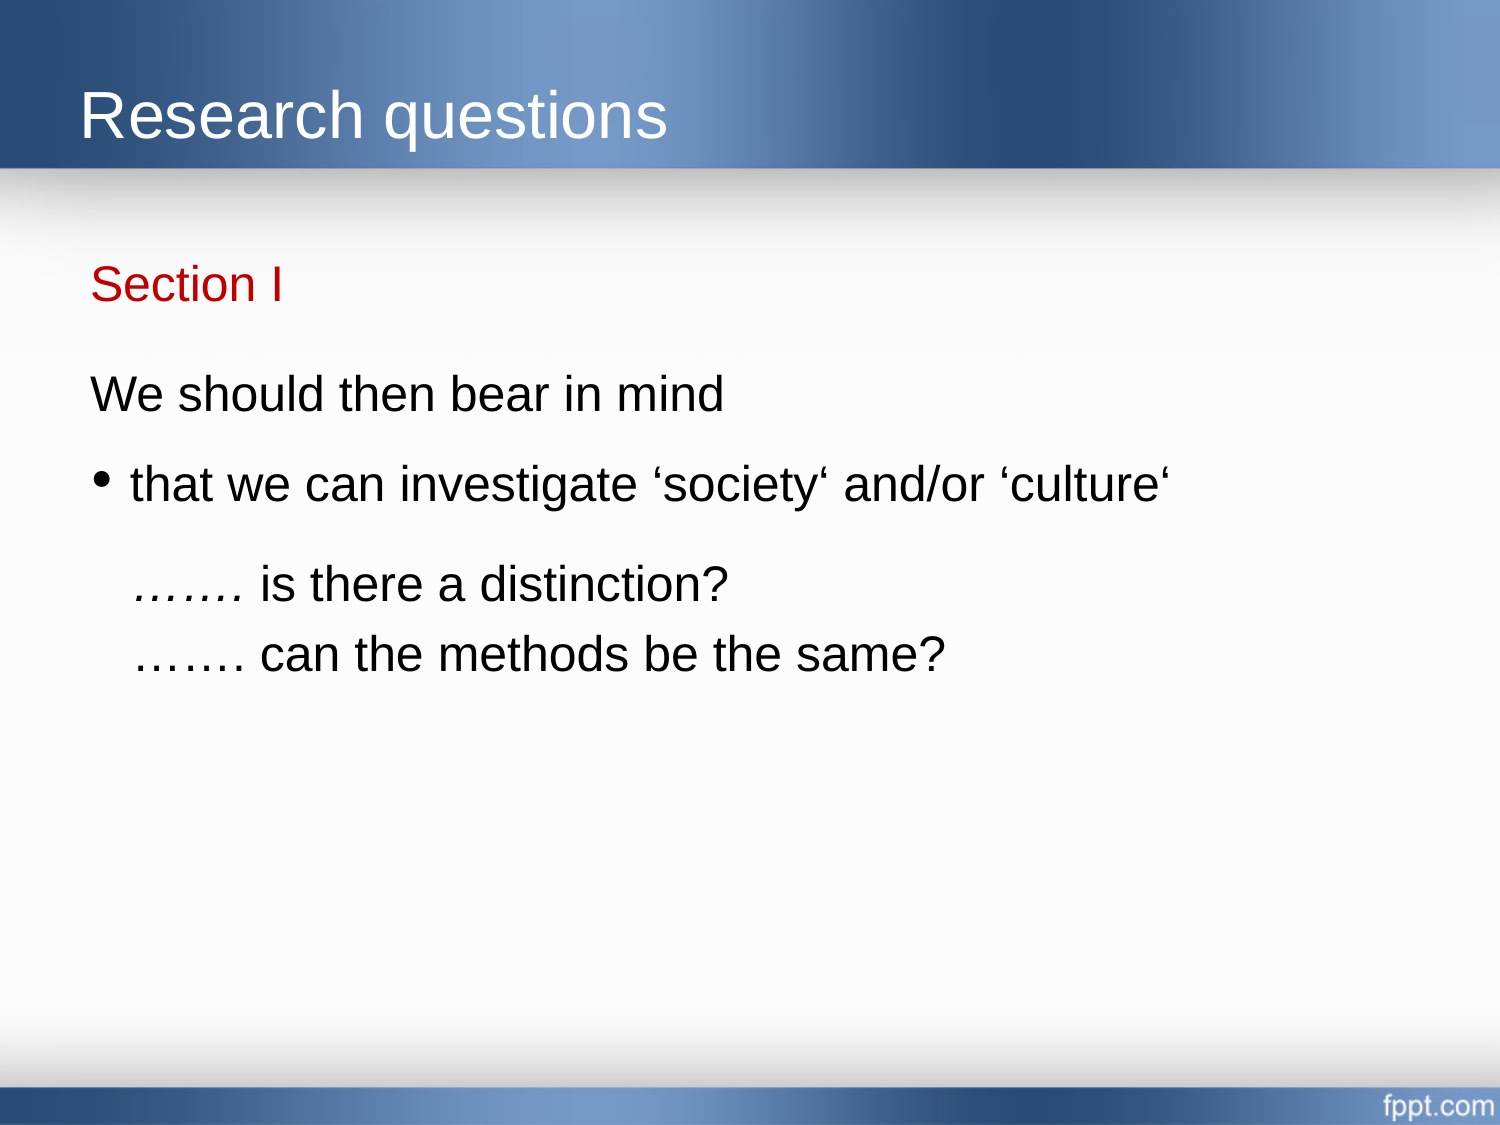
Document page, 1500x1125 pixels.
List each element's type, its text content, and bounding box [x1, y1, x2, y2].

picture [0, 0, 1500, 1125]
list Section I We should then bear in mind • that we can investigate ‘society‘ and/or ‘culture‘ ……. is there a distinction? ……. can the methods be the same? [74, 243, 1426, 1048]
title Research questions [64, 30, 1416, 193]
